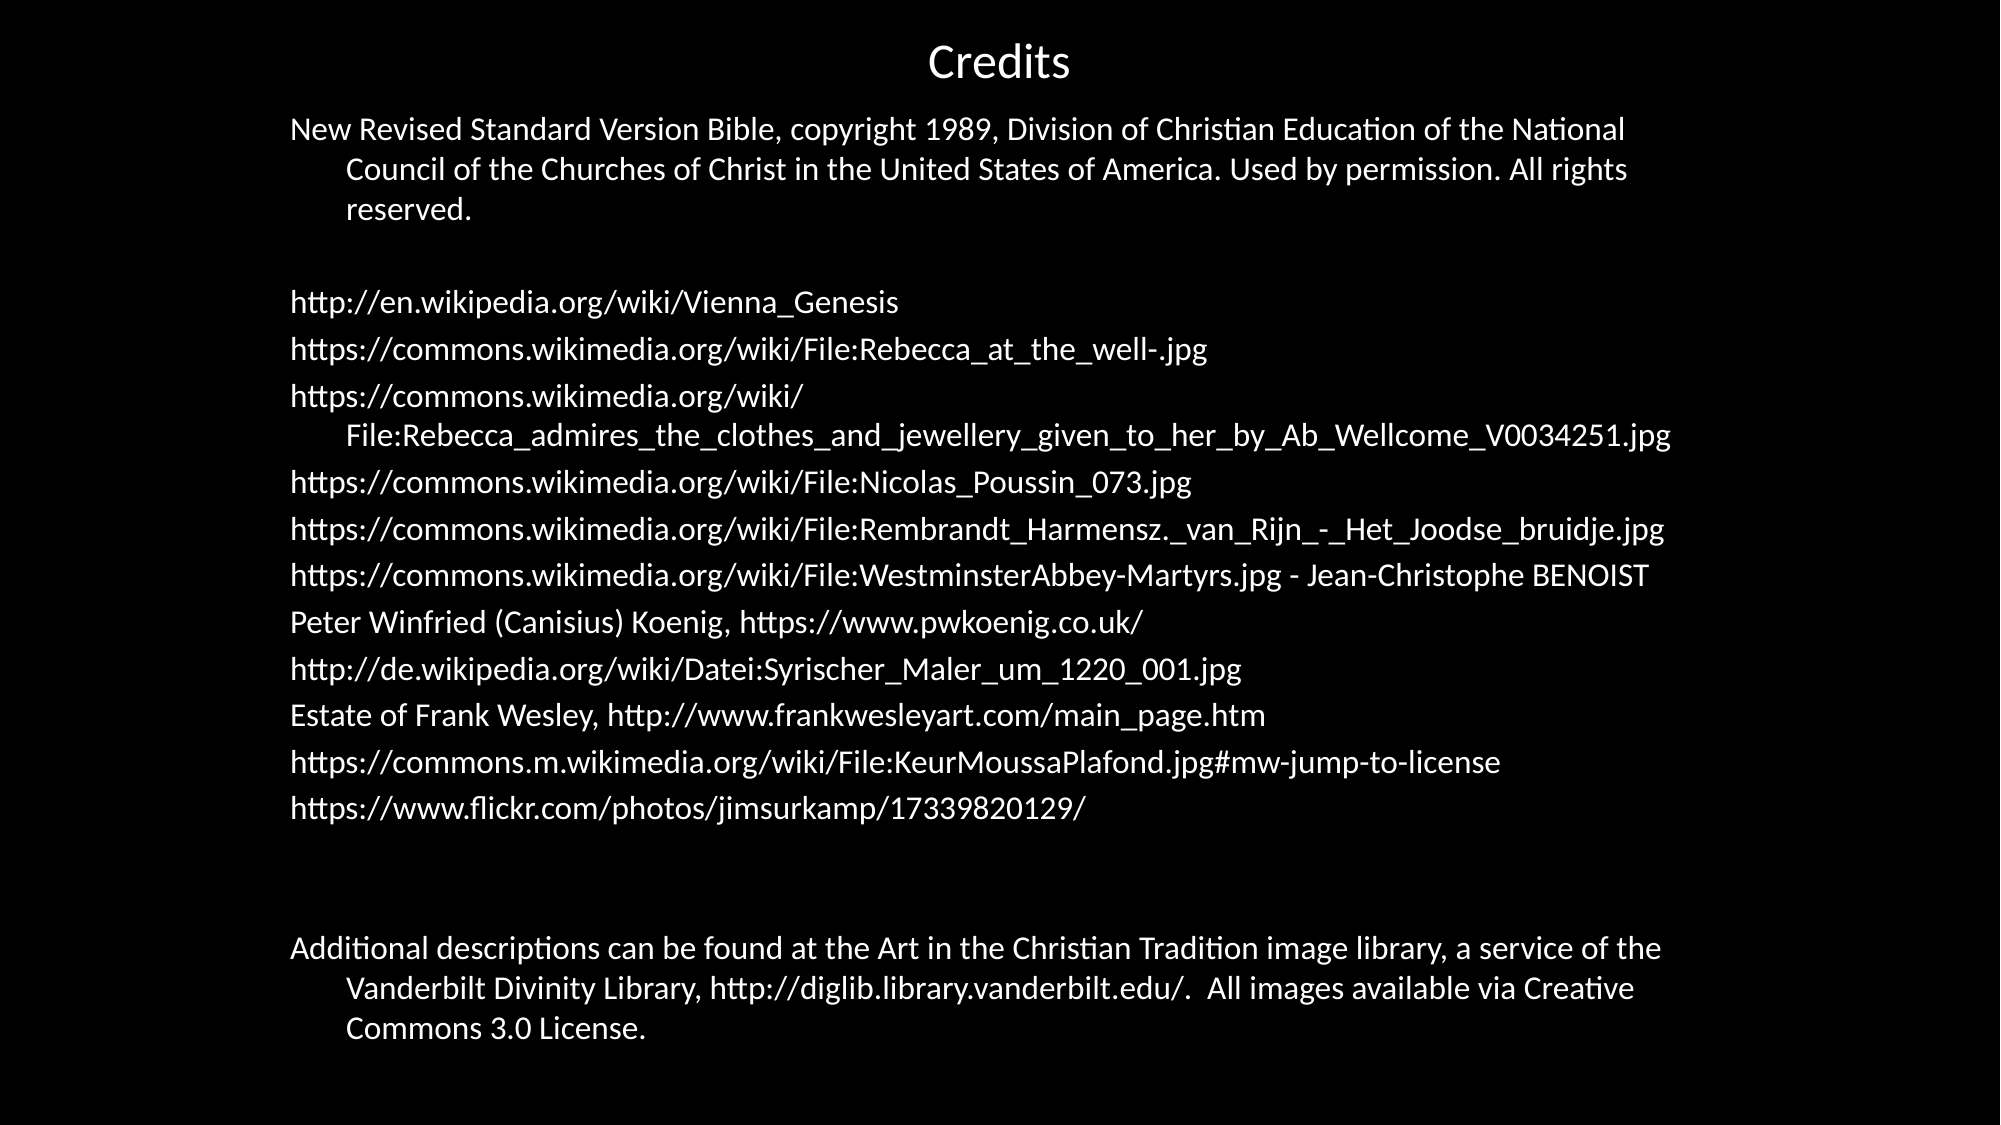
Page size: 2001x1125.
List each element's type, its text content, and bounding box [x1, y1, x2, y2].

title Credits [324, 17, 1675, 99]
list New Revised Standard Version Bible, copyright 1989, Division of Christian Education of the National Council of the Churches of Christ in the United States of America. Used by permission. All rights reserved. http://en.wikipedia.org/wiki/Vienna_Genesis https://commons.wikimedia.org/wiki/File:Rebecca_at_the_well-.jpg https://commons.wikimedia.org/wiki/File:Rebecca_admires_the_clothes_and_jewellery_given_to_her_by_Ab_Wellcome_V0034251.jpg https://commons.wikimedia.org/wiki/File:Nicolas_Poussin_073.jpg https://commons.wikimedia.org/wiki/File:Rembrandt_Harmensz._van_Rijn_-_Het_Joodse_bruidje.jpg https://commons.wikimedia.org/wiki/File:WestminsterAbbey-Martyrs.jpg - Jean-Christophe BENOIST Peter Winfried (Canisius) Koenig, https://www.pwkoenig.co.uk/ http://de.wikipedia.org/wiki/Datei:Syrischer_Maler_um_1220_001.jpg Estate of Frank Wesley, http://www.frankwesleyart.com/main_page.htm https://commons.m.wikimedia.org/wiki/File:KeurMoussaPlafond.jpg#mw-jump-to-license https://www.flickr.com/photos/jimsurkamp/17339820129/ Additional descriptions can be found at the Art in the Christian Tradition image library, a service of the Vanderbilt Divinity Library, http://diglib.library.vanderbilt.edu/. All images available via Creative Commons 3.0 License. [275, 99, 1750, 1125]
